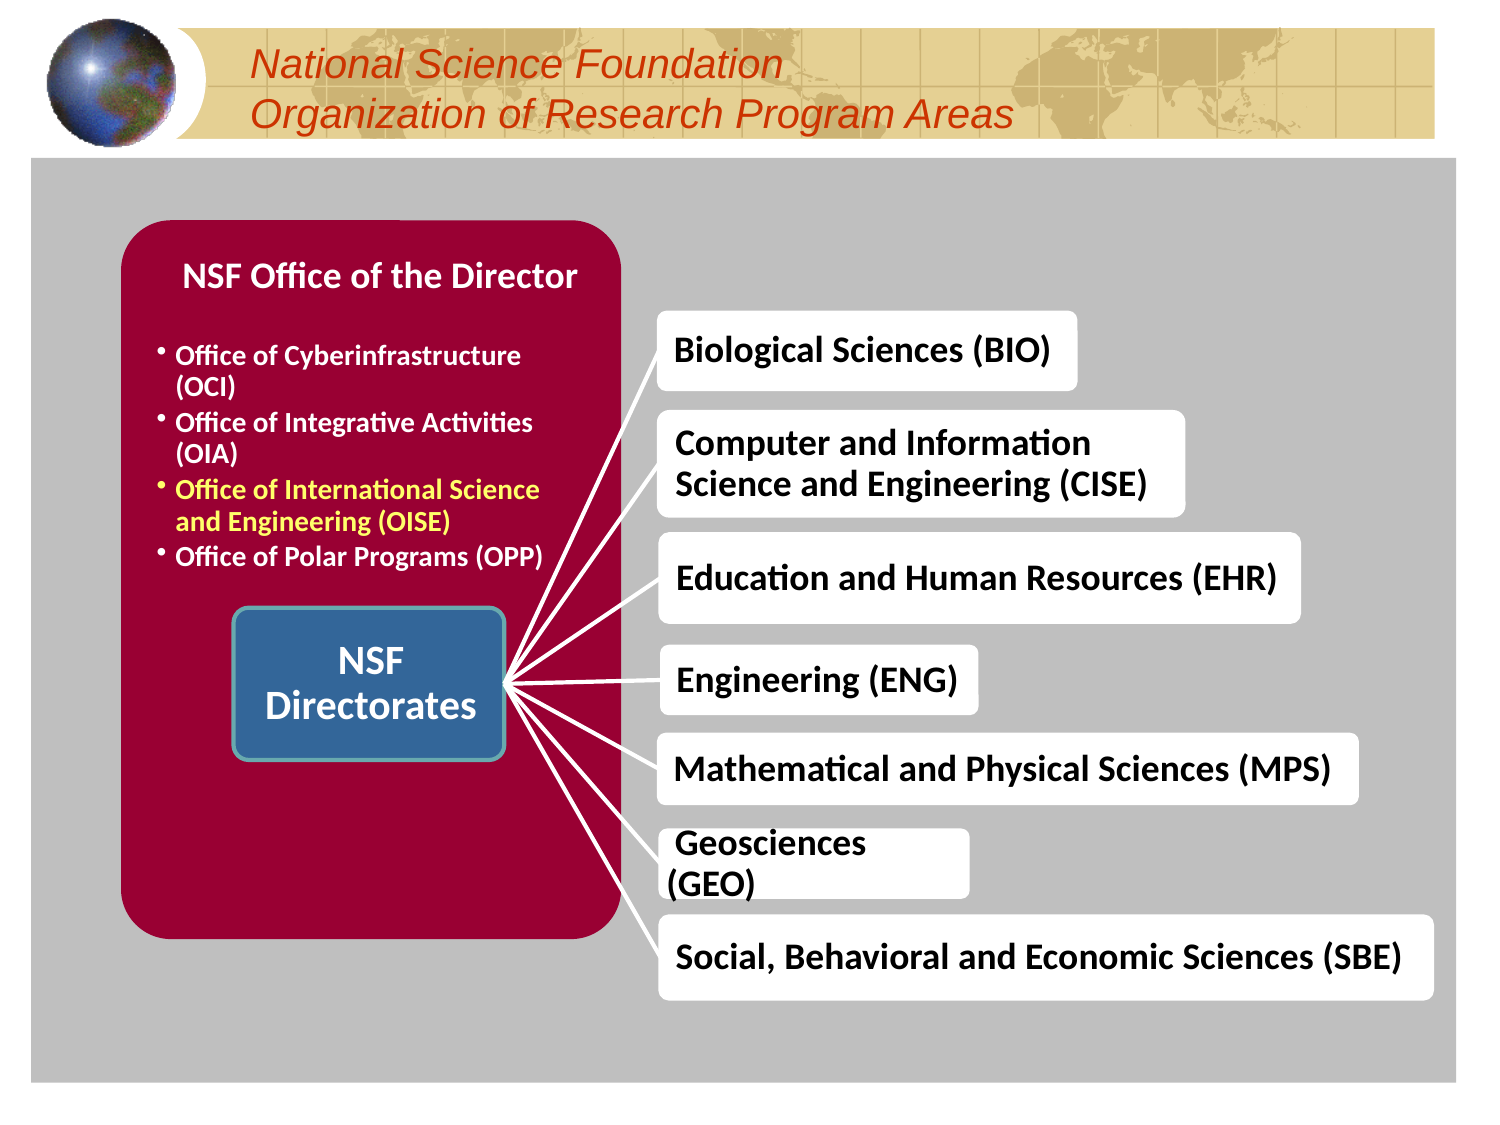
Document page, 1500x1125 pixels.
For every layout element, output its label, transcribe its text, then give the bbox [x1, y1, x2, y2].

text_box National Science Foundation Organization of Research Program Areas [235, 29, 1386, 145]
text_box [30, 157, 1457, 1083]
picture [42, 14, 190, 151]
